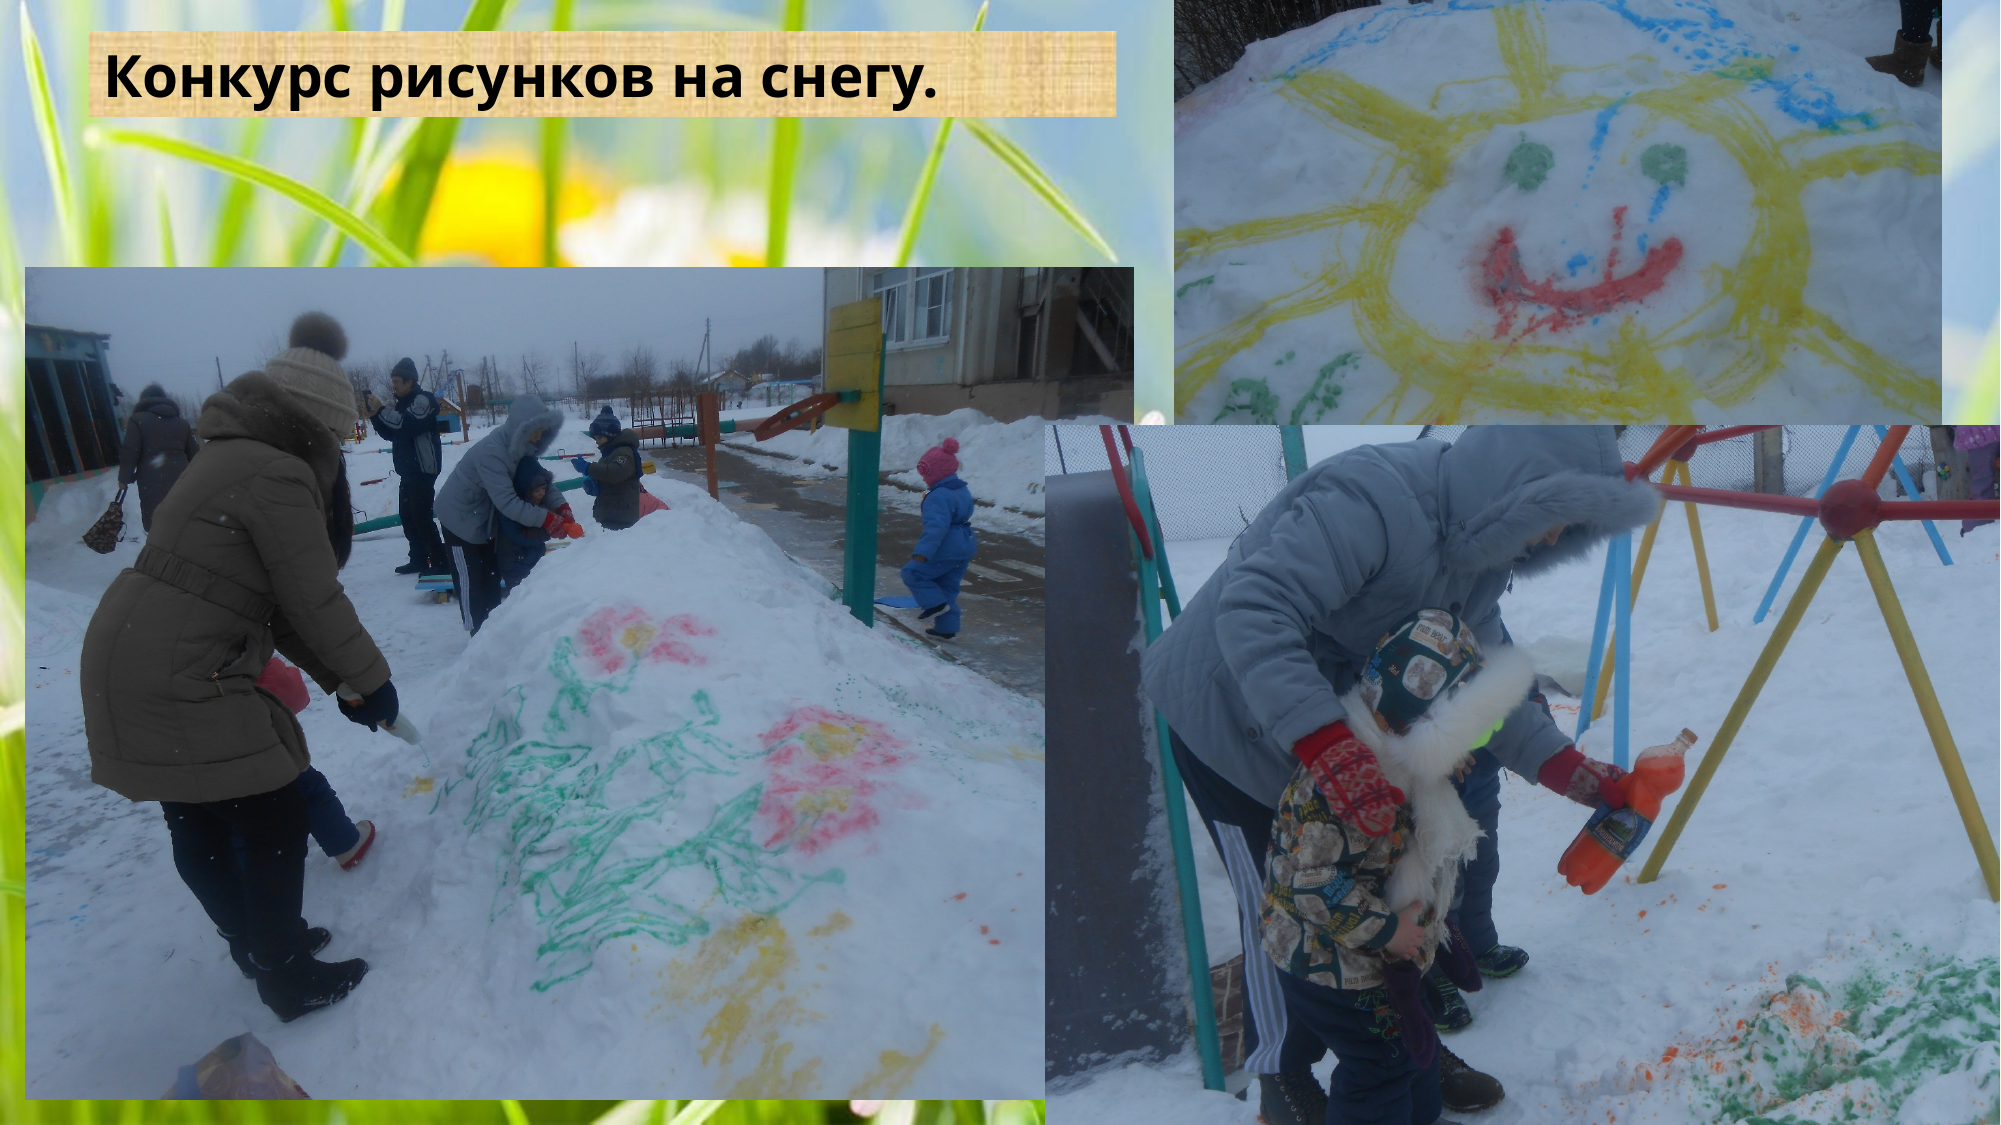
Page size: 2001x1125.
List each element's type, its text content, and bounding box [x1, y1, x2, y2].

text_box Конкурс рисунков на снегу. [88, 31, 1117, 117]
picture [0, 0, 2001, 1125]
